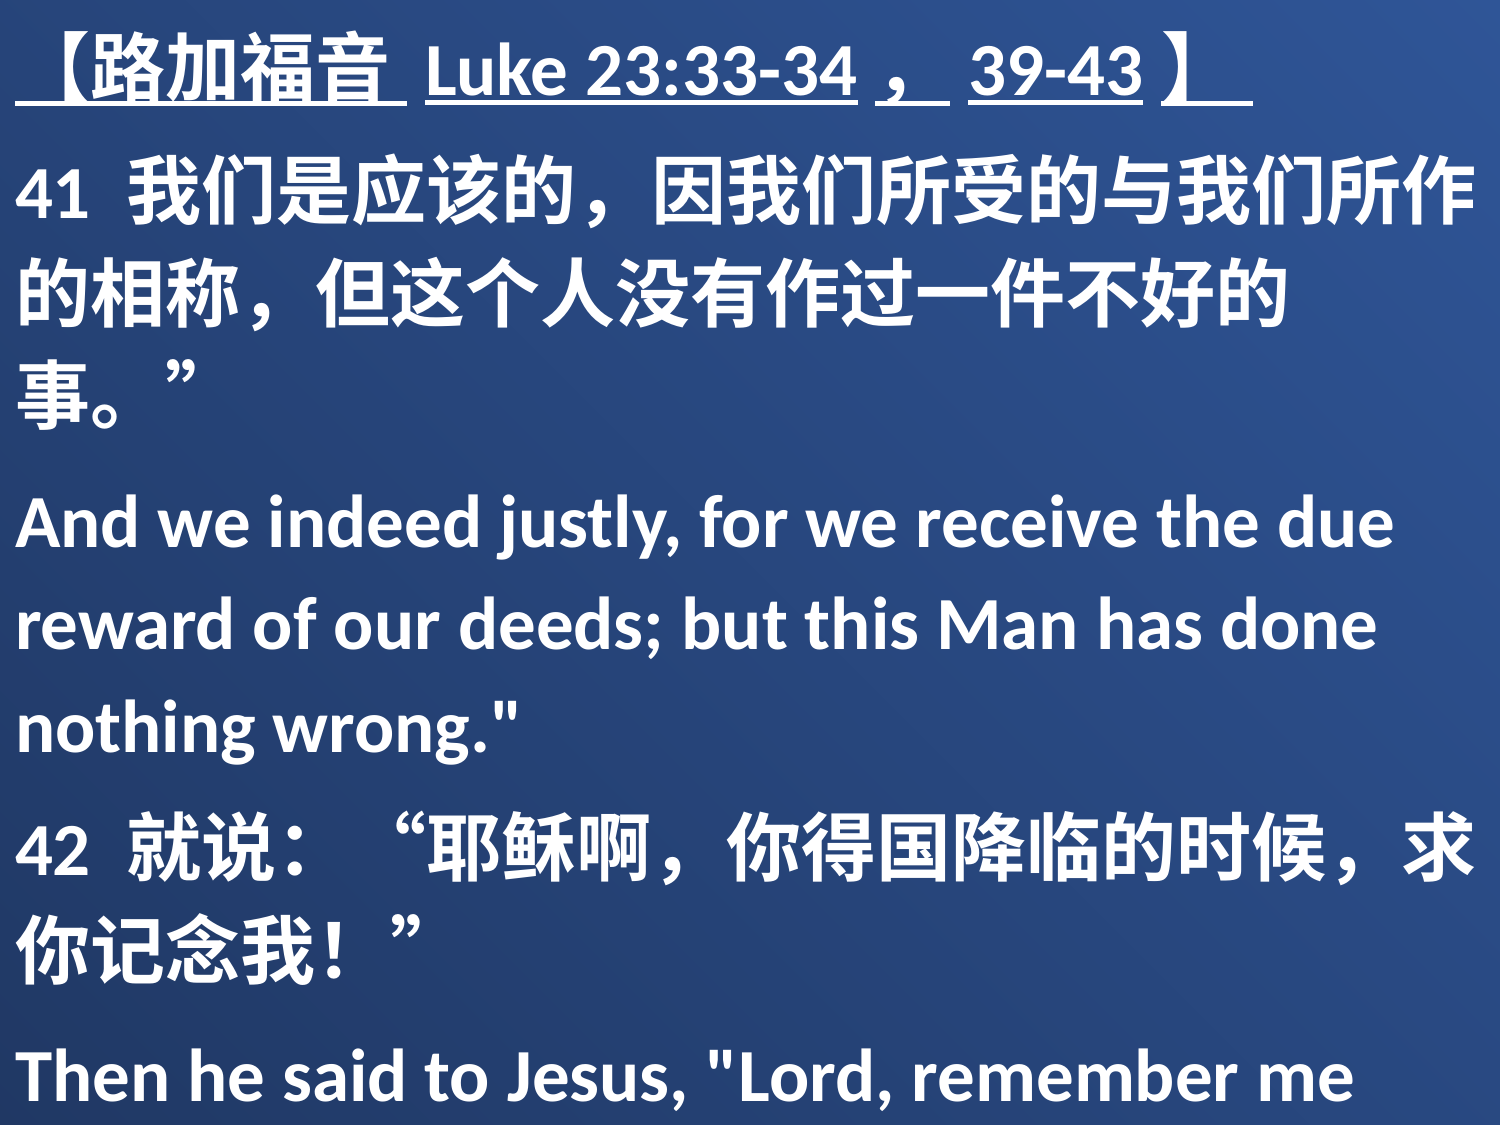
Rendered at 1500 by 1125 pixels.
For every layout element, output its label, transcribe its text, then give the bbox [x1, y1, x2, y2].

subtitle 【路加福音 Luke 23:33-34，39-43】 41 我们是应该的，因我们所受的与我们所作的相称，但这个人没有作过一件不好的事。” And we indeed justly, for we receive the due reward of our deeds; but this Man has done nothing wrong." 42 就说：“耶稣啊，你得国降临的时候，求你记念我！” Then he said to Jesus, "Lord, remember me when You come into Your kingdom." [0, 0, 1500, 1125]
